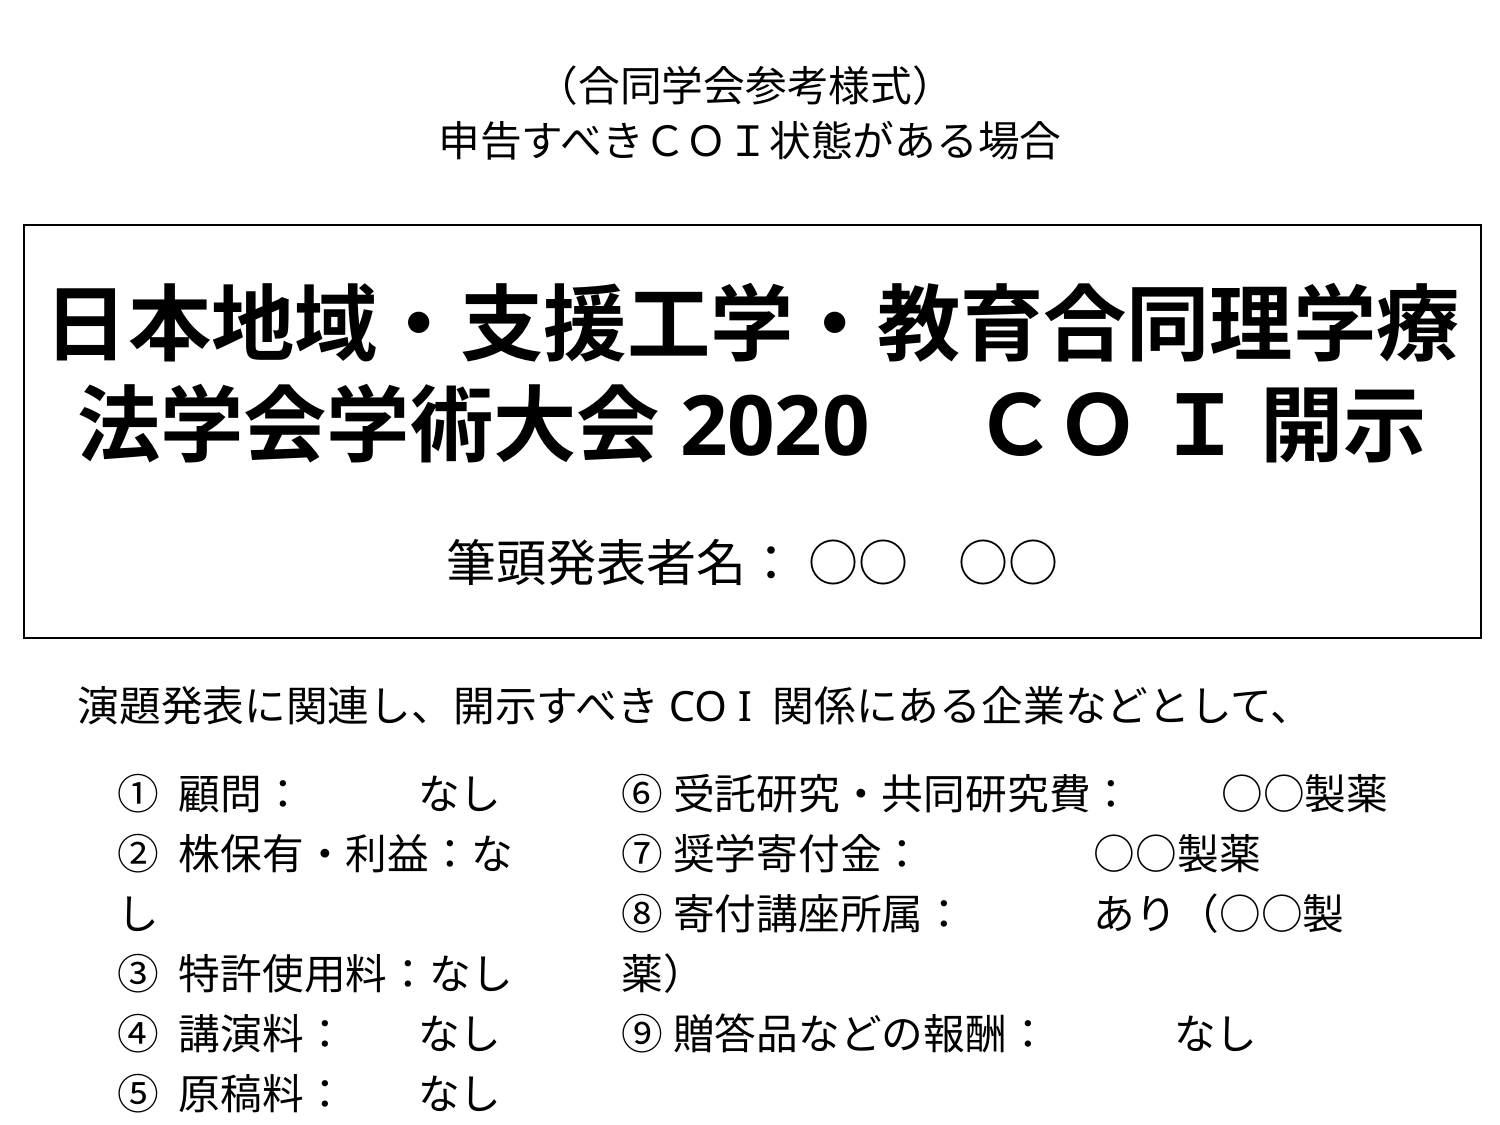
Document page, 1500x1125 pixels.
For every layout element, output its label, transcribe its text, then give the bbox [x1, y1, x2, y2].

text_box ① 顧問： なし ② 株保有・利益： なし ③ 特許使用料： なし ④ 講演料： なし ⑤ 原稿料： なし [117, 758, 524, 1063]
text_box ⑥受託研究・共同研究費： ○○製薬 ⑦奨学寄付金： ○○製薬 ⑧寄付講座所属： あり（○○製薬） ⑨贈答品などの報酬： なし [621, 758, 1412, 1063]
text_box 演題発表に関連し、開示すべきCO I 関係にある企業などとして、 [77, 689, 1424, 745]
text_box 日本地域・支援工学・教育合同理学療法学会学術大会2020 ＣＯ Ｉ 開示 筆頭発表者名： ○○ ○○ [23, 224, 1481, 639]
text_box （合同学会参考様式） 申告すべきＣＯＩ状態がある場合 [60, 47, 1440, 173]
